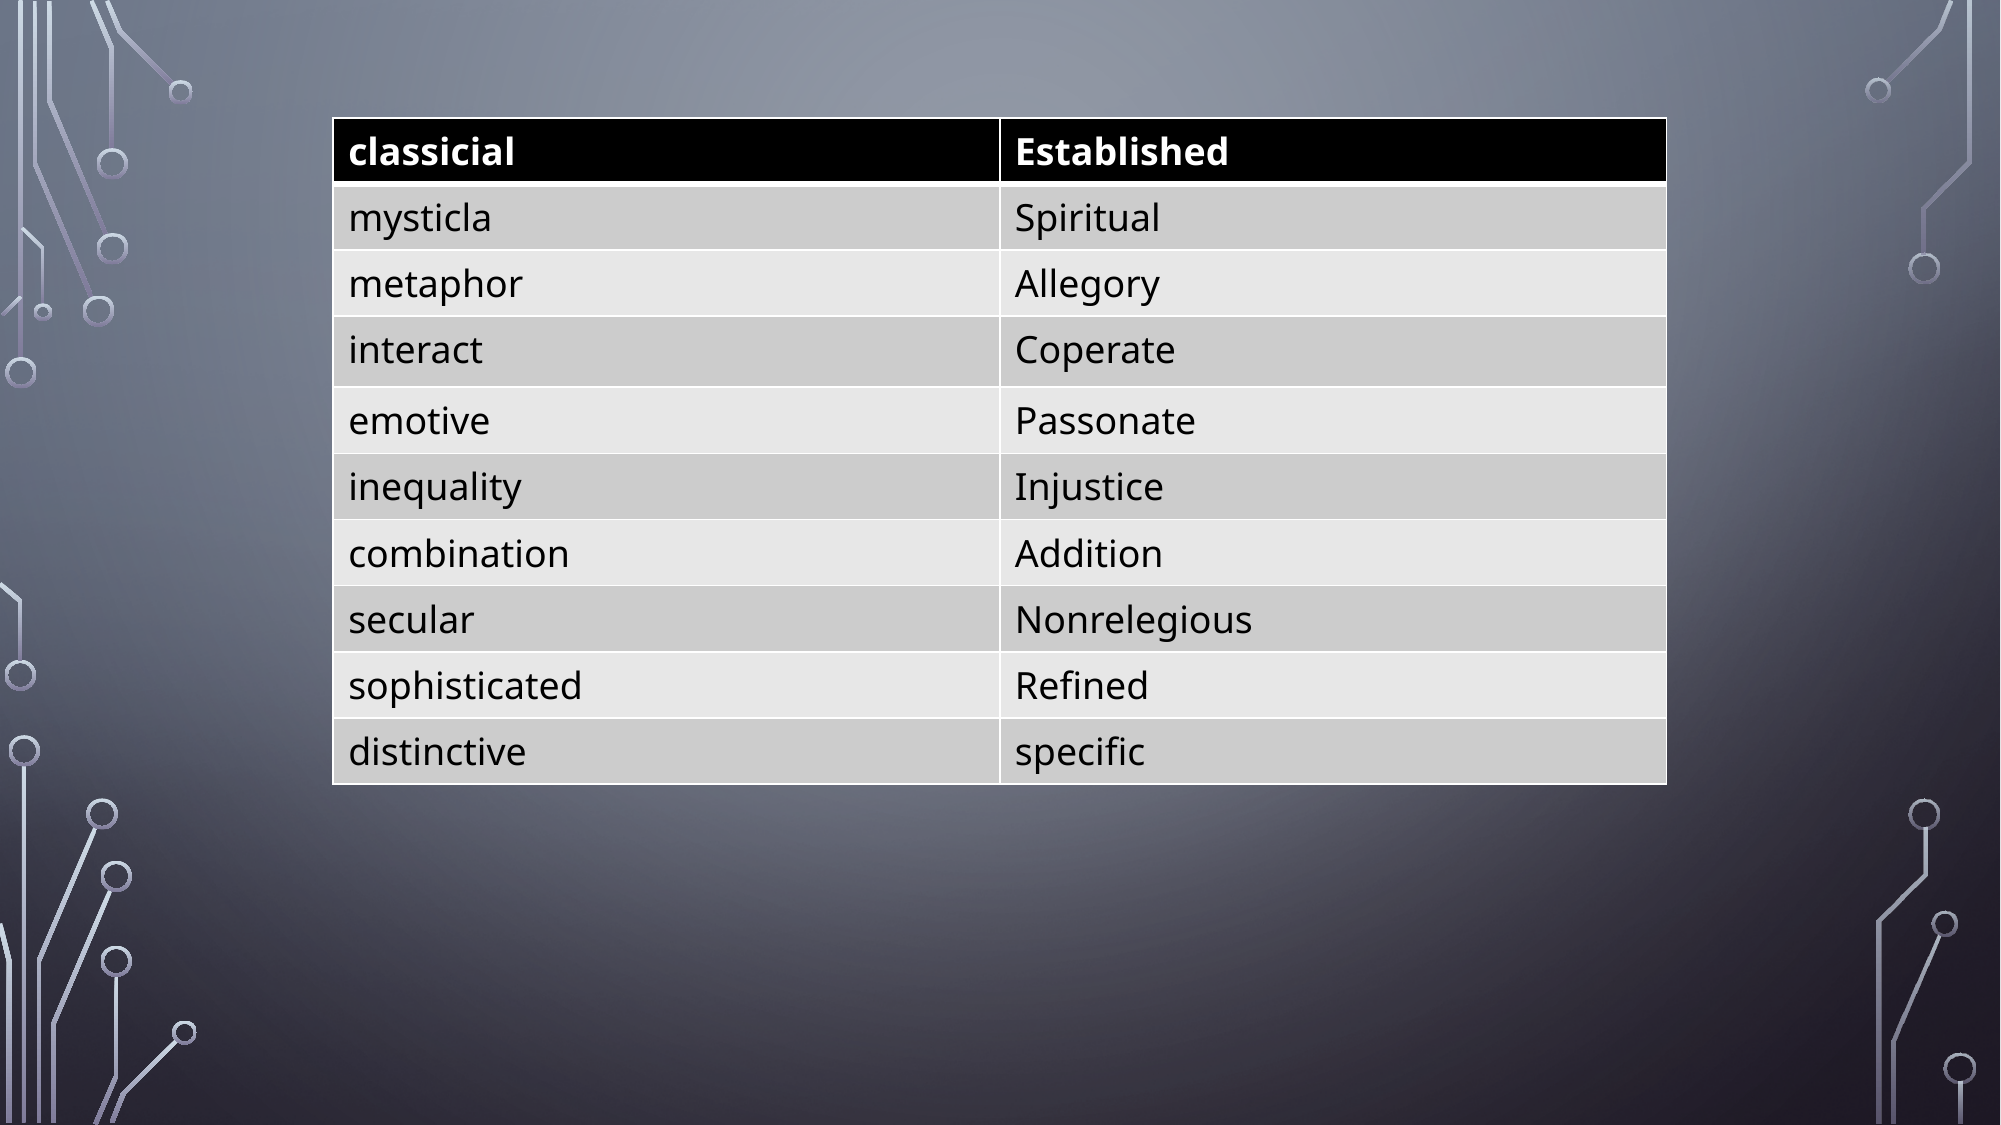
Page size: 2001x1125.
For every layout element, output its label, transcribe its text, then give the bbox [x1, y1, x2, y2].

table_cell mysticla [334, 187, 999, 249]
table_cell metaphor [334, 251, 999, 315]
table_cell Passonate [1001, 388, 1666, 453]
table_cell Coperate [1001, 317, 1666, 386]
table_cell Allegory [1001, 251, 1666, 315]
table_cell Injustice [1001, 454, 1666, 519]
table_cell sophisticated [334, 653, 999, 717]
table_cell inequality [334, 454, 999, 519]
table_cell specific [1001, 719, 1666, 783]
table_cell secular [334, 586, 999, 651]
table_cell combination [334, 520, 999, 585]
table_cell interact [334, 317, 999, 386]
table_cell distinctive [334, 719, 999, 783]
table_cell Spiritual [1001, 187, 1666, 249]
table_cell Addition [1001, 520, 1666, 585]
table_header Established [1001, 119, 1666, 181]
table_cell emotive [334, 388, 999, 453]
table_cell Refined [1001, 653, 1666, 717]
table_cell Nonrelegious [1001, 586, 1666, 651]
table_header classicial [334, 119, 999, 181]
